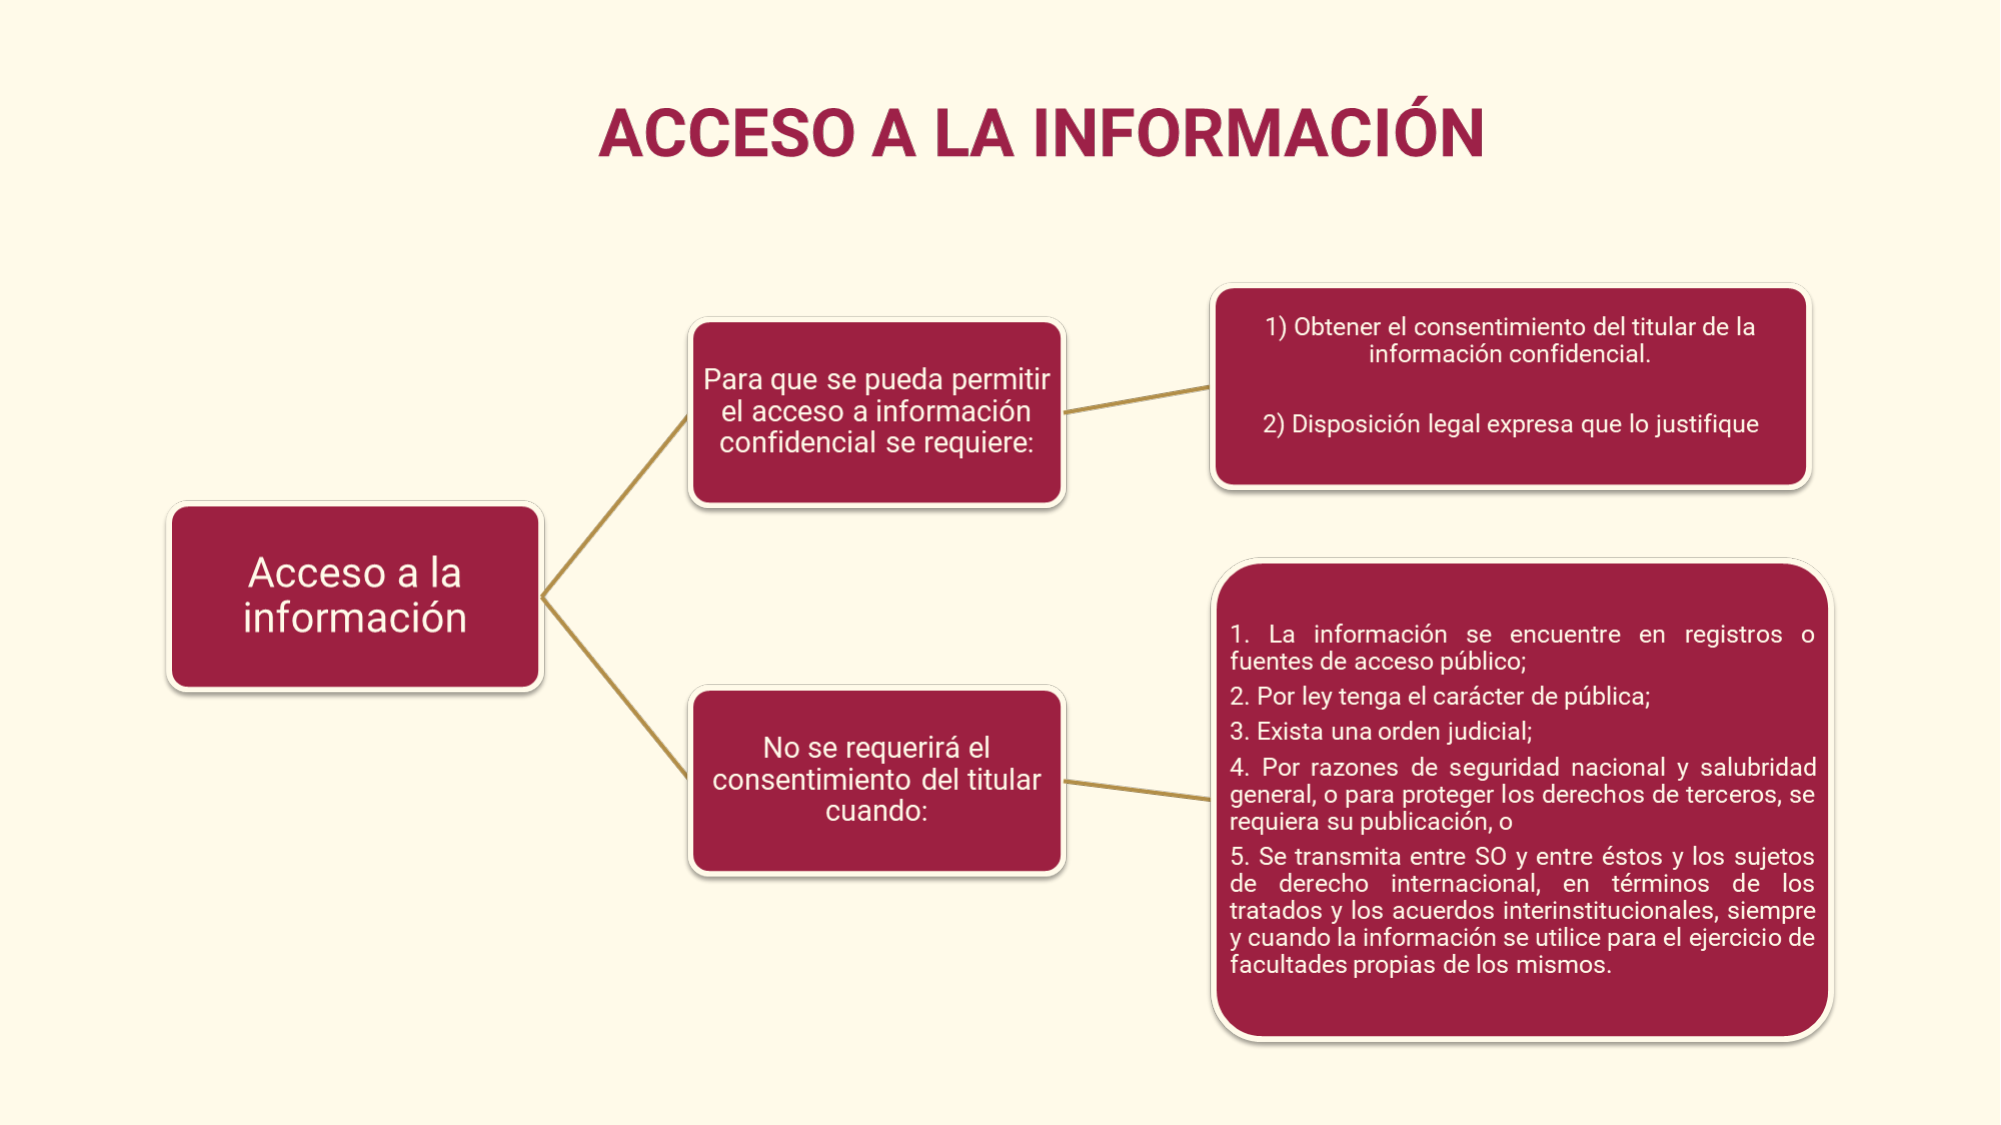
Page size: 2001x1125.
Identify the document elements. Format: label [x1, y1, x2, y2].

picture [158, 72, 1842, 1052]
